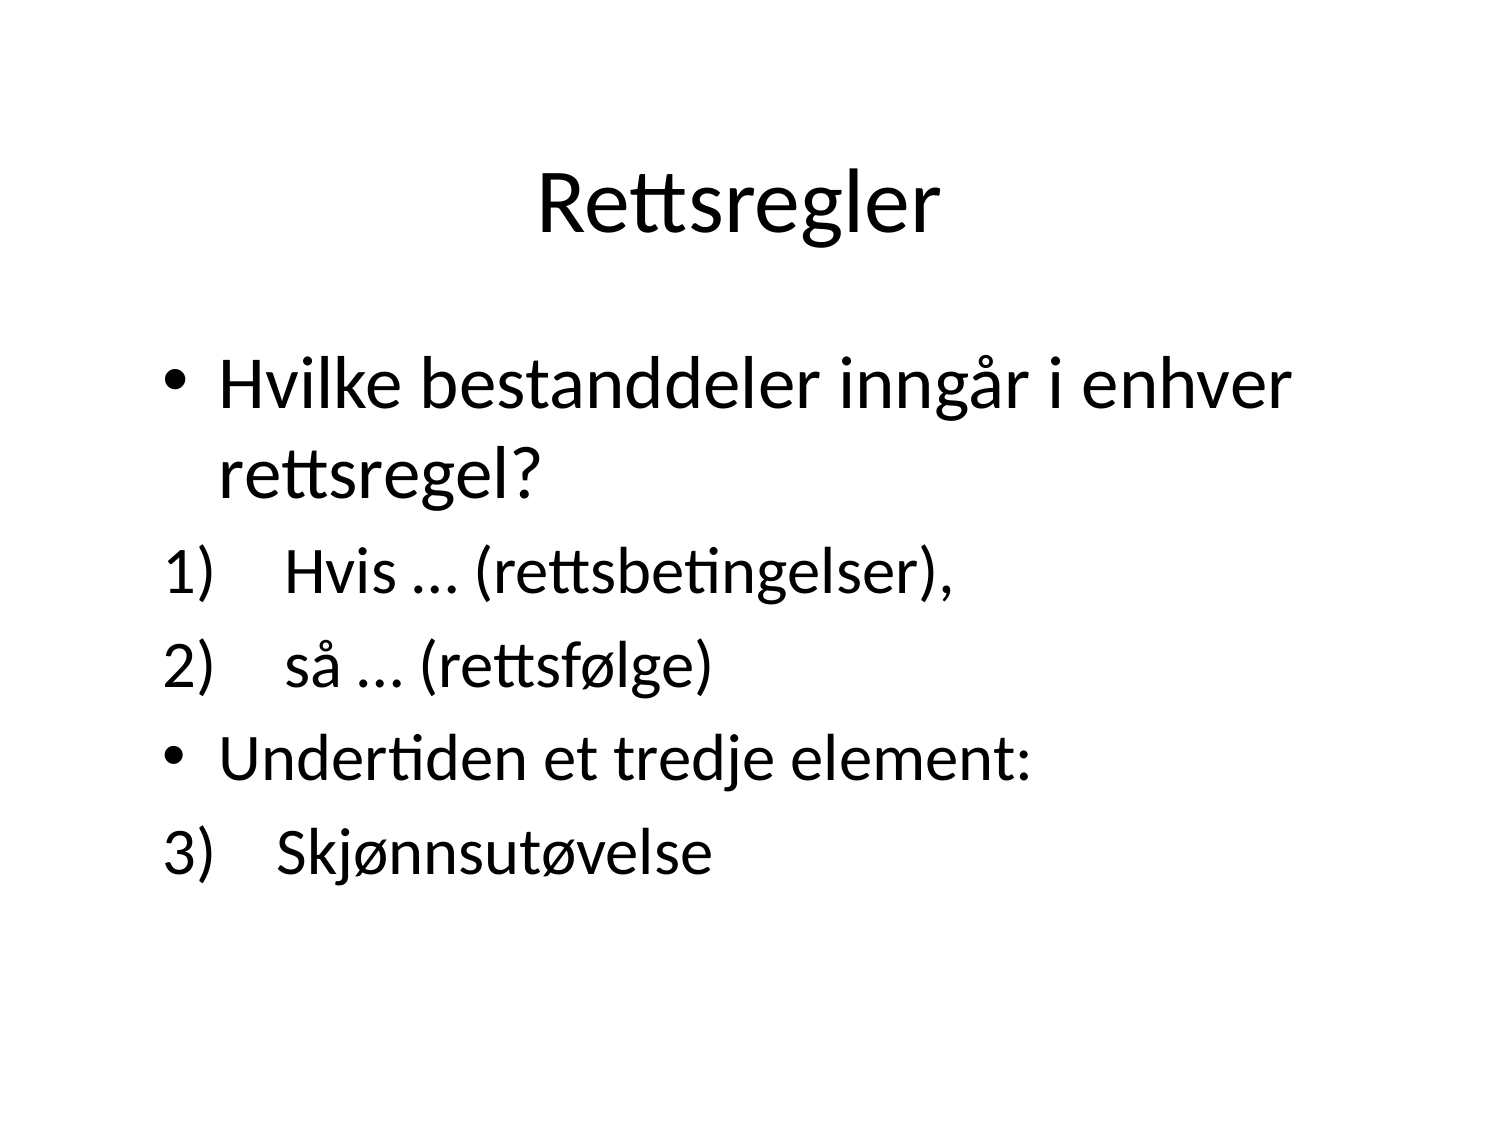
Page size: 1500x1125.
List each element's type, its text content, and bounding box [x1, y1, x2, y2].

title Rettsregler [64, 101, 1415, 290]
list Hvilke bestanddeler inngår i enhver rettsregel? Hvis … (rettsbetingelser), så … (rettsfølge) Undertiden et tredje element: 3) Skjønnsutøvelse [147, 326, 1341, 1000]
